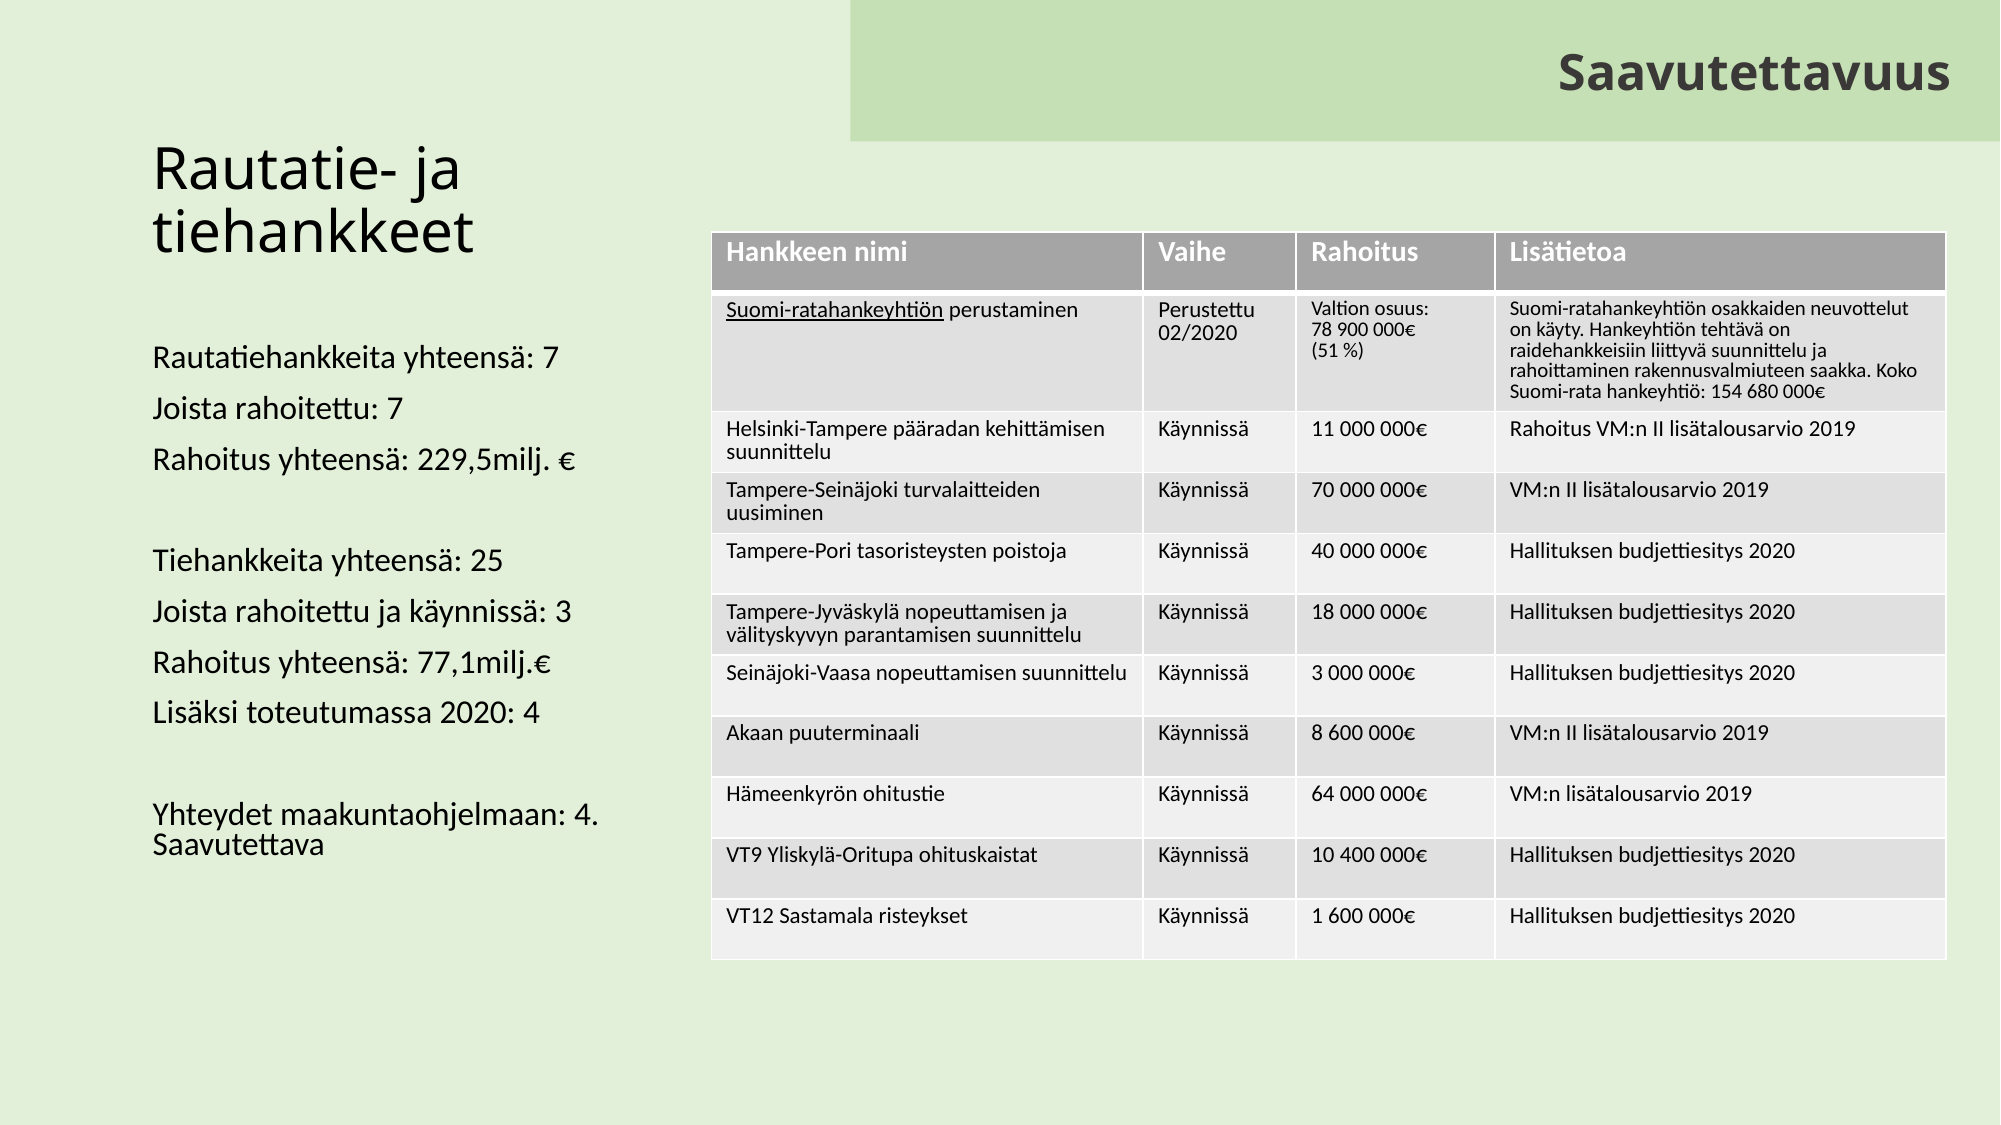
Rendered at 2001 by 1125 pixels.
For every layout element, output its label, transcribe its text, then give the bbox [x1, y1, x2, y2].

table_cell 70 000 000€ [1297, 473, 1494, 533]
table_cell Käynnissä [1144, 839, 1295, 898]
table_cell Perustettu 02/2020 [1144, 296, 1295, 411]
table_cell VT9 Yliskylä-Oritupa ohituskaistat [712, 839, 1142, 898]
table_cell Käynnissä [1144, 534, 1295, 593]
table_cell Hallituksen budjettiesitys 2020 [1496, 656, 1945, 715]
table_cell Akaan puuterminaali [712, 717, 1142, 776]
table_cell Seinäjoki-Vaasa nopeuttamisen suunnittelu [712, 656, 1142, 715]
table_cell Käynnissä [1144, 473, 1295, 533]
table_cell Rahoitus VM:n II lisätalousarvio 2019 [1496, 412, 1945, 472]
table_cell VM:n II lisätalousarvio 2019 [1496, 717, 1945, 776]
table_cell Tampere-Pori tasoristeysten poistoja [712, 534, 1142, 593]
table_cell Käynnissä [1144, 778, 1295, 837]
table_cell Hallituksen budjettiesitys 2020 [1496, 839, 1945, 898]
table_cell Hallituksen budjettiesitys 2020 [1496, 534, 1945, 593]
list Rautatiehankkeita yhteensä: 7 Joista rahoitettu: 7 Rahoitus yhteensä: 229,5milj. € Tiehankkeita yhteensä: 25 Joista rahoitettu ja käynnissä: 3 Rahoitus yhteensä: 77,1milj.€ Lisäksi toteutumassa 2020: 4 Yhteydet maakuntaohjelmaan: 4. Saavutettava [137, 337, 672, 910]
table_header Lisätietoa [1496, 233, 1945, 290]
table_cell Käynnissä [1144, 595, 1295, 654]
table_cell Käynnissä [1144, 717, 1295, 776]
table_cell 10 400 000€ [1297, 839, 1494, 898]
table_header Hankkeen nimi [712, 233, 1142, 290]
table_cell Käynnissä [1144, 656, 1295, 715]
text_box [849, 0, 2000, 142]
table_cell VT12 Sastamala risteykset [712, 900, 1142, 959]
table_header Rahoitus [1297, 233, 1494, 290]
title Rautatie- ja tiehankkeet [137, 10, 672, 273]
table_cell VM:n lisätalousarvio 2019 [1496, 778, 1945, 837]
table_cell Käynnissä [1144, 412, 1295, 472]
table_cell Tampere-Jyväskylä nopeuttamisen ja välityskyvyn parantamisen suunnittelu [712, 595, 1142, 654]
table_header Vaihe [1144, 233, 1295, 290]
table_cell 40 000 000€ [1297, 534, 1494, 593]
table_cell Käynnissä [1144, 900, 1295, 959]
table_cell 64 000 000€ [1297, 778, 1494, 837]
table_cell 18 000 000€ [1297, 595, 1494, 654]
table_cell 11 000 000€ [1297, 412, 1494, 472]
table_cell Suomi-ratahankeyhtiön osakkaiden neuvottelut on käyty. Hankeyhtiön tehtävä on raidehankkeisiin liittyvä suunnittelu ja rahoittaminen rakennusvalmiuteen saakka. Koko Suomi-rata hankeyhtiö: 154 680 000€ [1496, 296, 1945, 411]
table_cell Hämeenkyrön ohitustie [712, 778, 1142, 837]
text_box Saavutettavuus [816, 32, 1967, 108]
table_cell 8 600 000€ [1297, 717, 1494, 776]
table_cell Helsinki-Tampere pääradan kehittämisen suunnittelu [712, 412, 1142, 472]
table_cell VM:n II lisätalousarvio 2019 [1496, 473, 1945, 533]
table_cell 1 600 000€ [1297, 900, 1494, 959]
table_cell Suomi-ratahankeyhtiön perustaminen [712, 296, 1142, 411]
table_cell Valtion osuus: 78 900 000€ (51 %) [1297, 296, 1494, 411]
table_cell Hallituksen budjettiesitys 2020 [1496, 900, 1945, 959]
table_cell Tampere-Seinäjoki turvalaitteiden uusiminen [712, 473, 1142, 533]
table_cell Hallituksen budjettiesitys 2020 [1496, 595, 1945, 654]
table_cell 3 000 000€ [1297, 656, 1494, 715]
